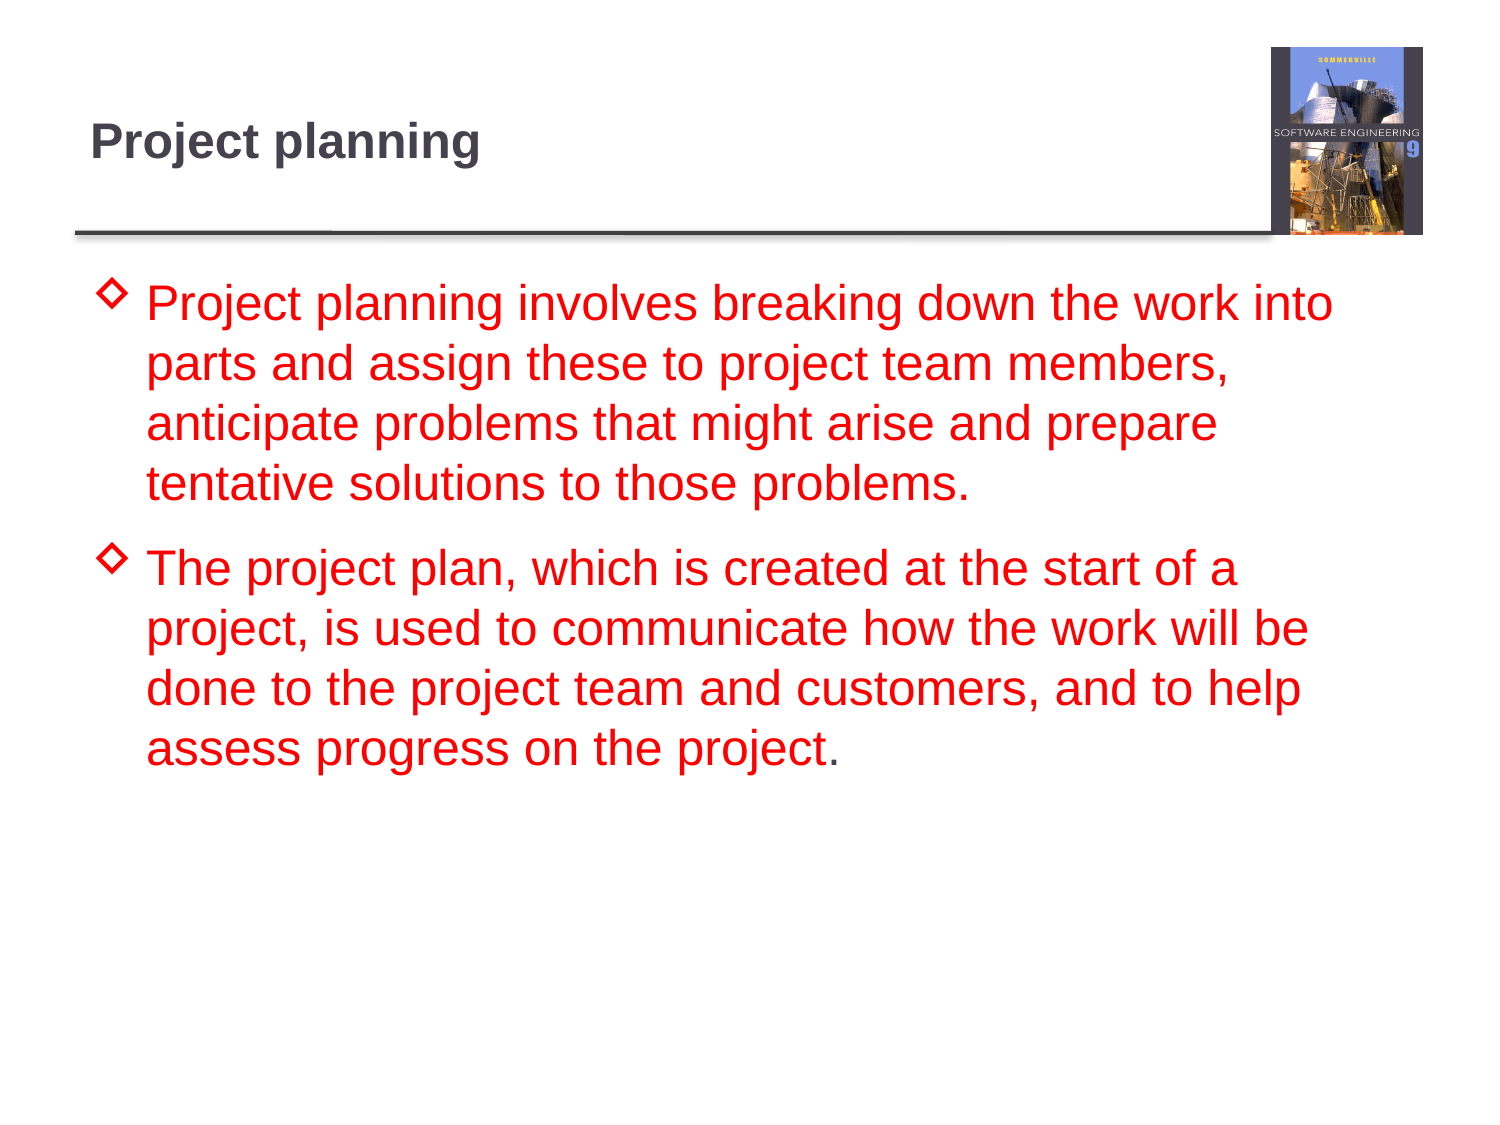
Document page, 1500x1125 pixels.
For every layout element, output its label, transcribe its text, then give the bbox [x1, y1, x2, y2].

picture [1272, 47, 1423, 235]
list Project planning involves breaking down the work into parts and assign these to project team members, anticipate problems that might arise and prepare tentative solutions to those problems. The project plan, which is created at the start of a project, is used to communicate how the work will be done to the project team and customers, and to help assess progress on the project. [75, 262, 1425, 1005]
title Project planning [74, 44, 1272, 233]
